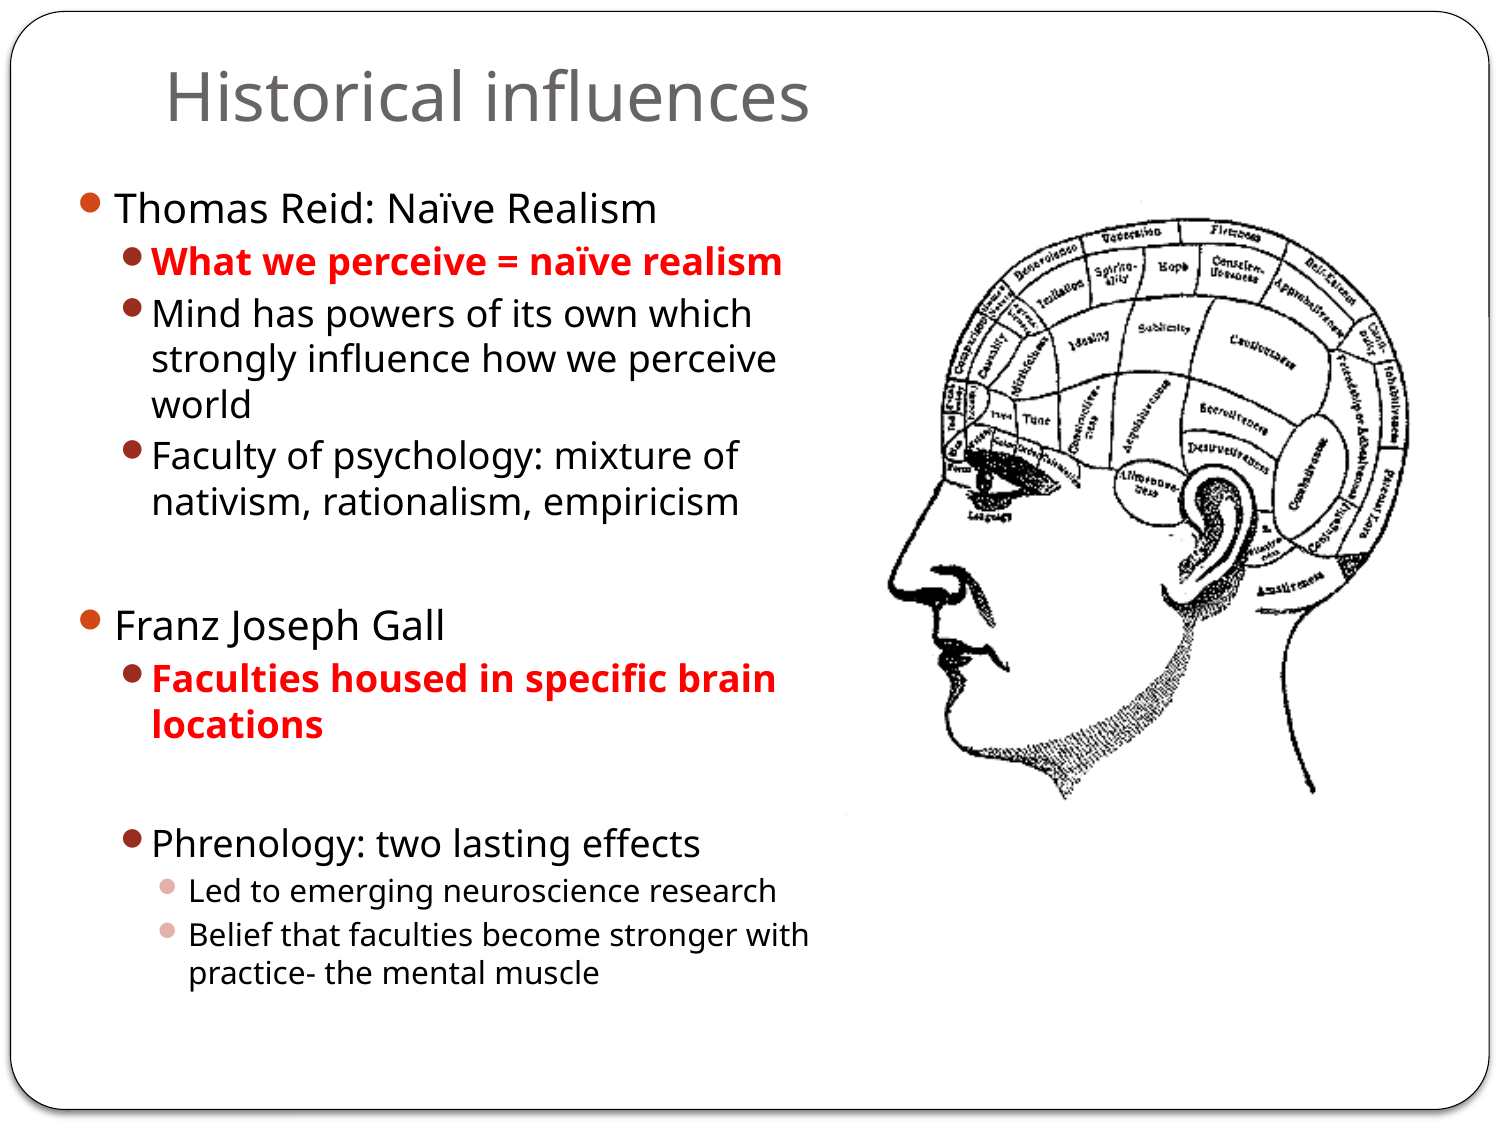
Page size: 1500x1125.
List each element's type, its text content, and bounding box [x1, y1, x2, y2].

title Historical influences [150, 45, 1425, 198]
list Thomas Reid: Naïve Realism What we perceive = naïve realism Mind has powers of its own which strongly influence how we perceive world Faculty of psychology: mixture of nativism, rationalism, empiricism Franz Joseph Gall Faculties housed in specific brain locations Phrenology: two lasting effects Led to emerging neuroscience research Belief that faculties become stronger with practice- the mental muscle [62, 174, 863, 1005]
picture [837, 199, 1473, 844]
